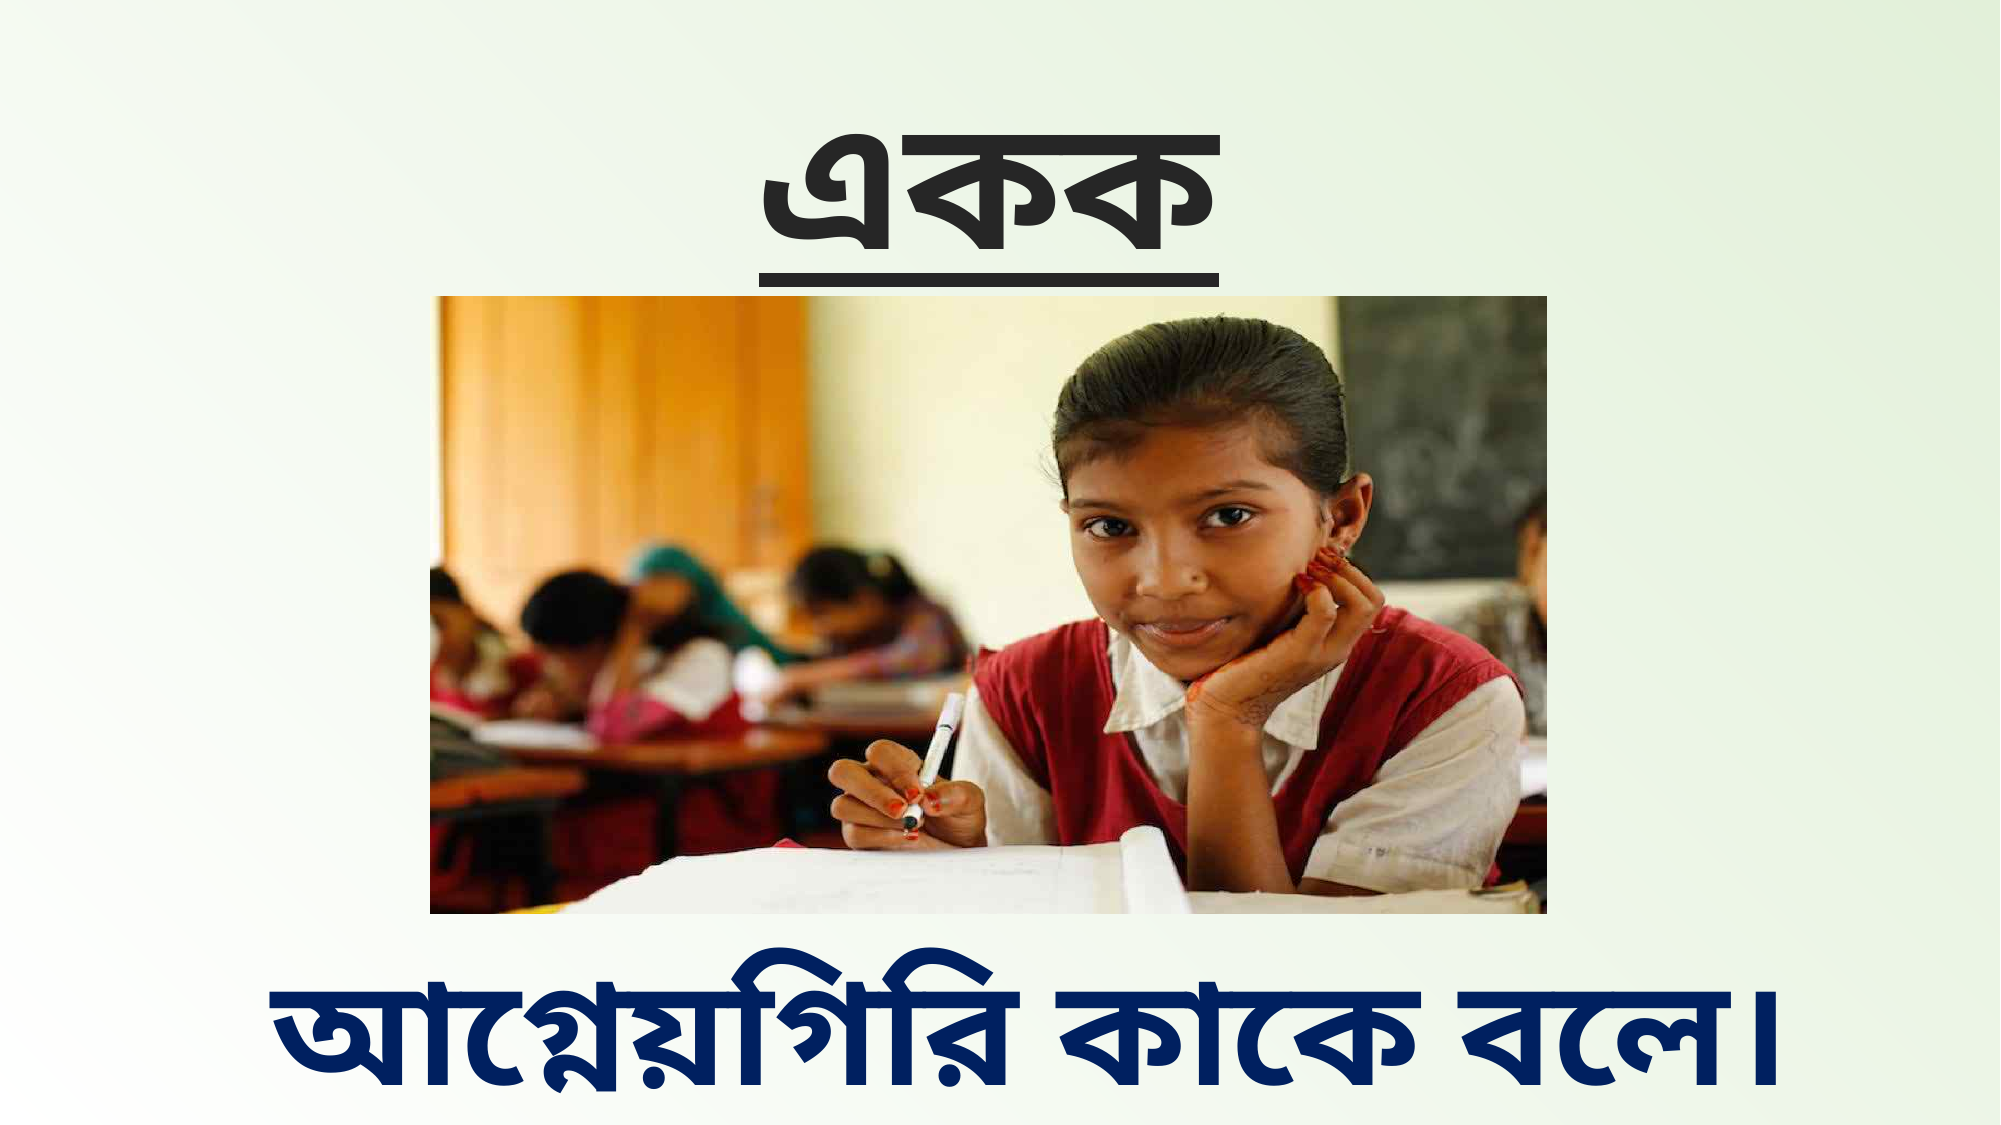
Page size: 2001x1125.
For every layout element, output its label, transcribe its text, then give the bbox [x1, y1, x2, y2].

picture [430, 296, 1547, 915]
text_box একক কাজঃ [590, 59, 1387, 296]
text_box আগ্নেয়গিরি কাকে বলে। [256, 928, 1844, 1123]
